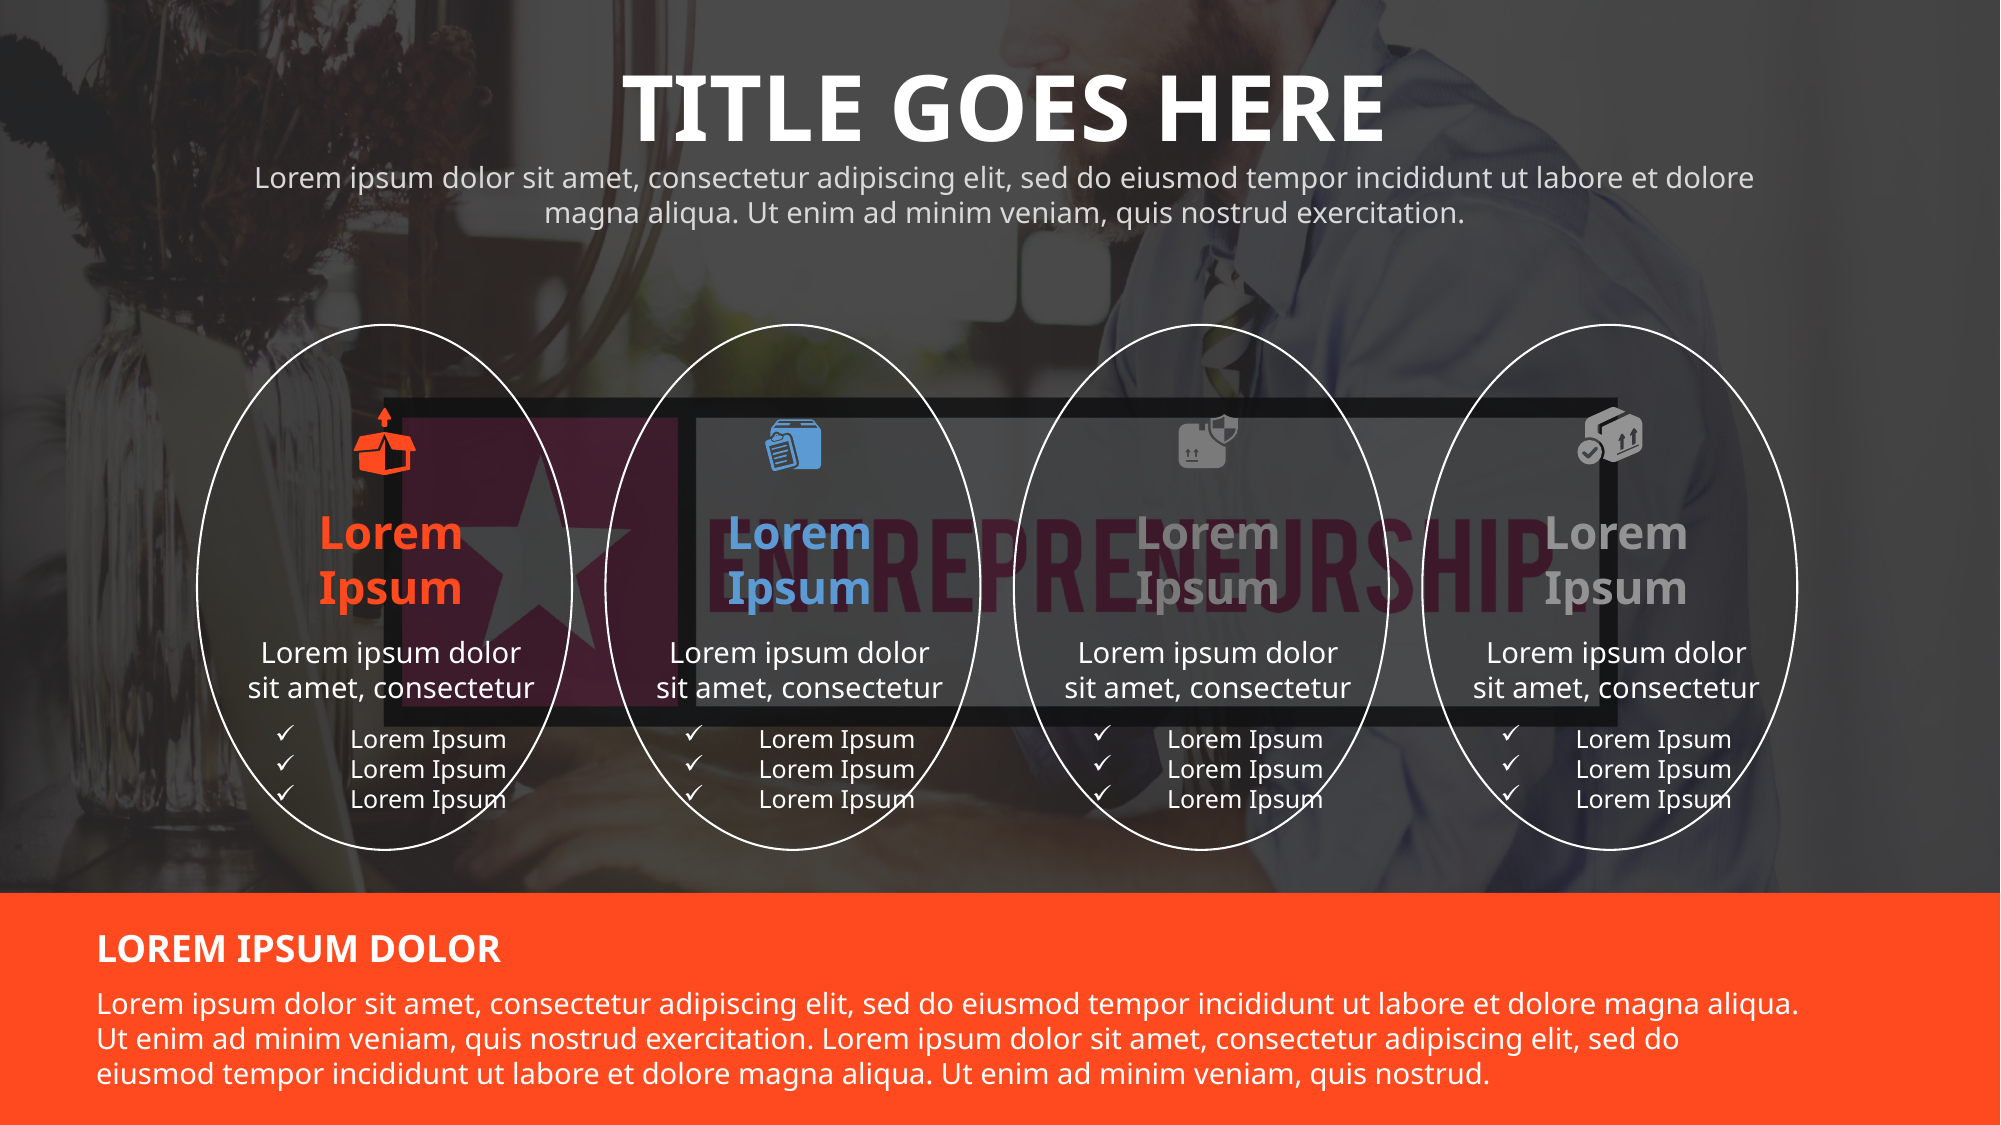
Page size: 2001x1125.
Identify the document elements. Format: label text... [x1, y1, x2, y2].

text_box LOREM IPSUM DOLOR Lorem ipsum dolor sit amet, consectetur adipiscing elit, sed do eiusmod tempor incididunt ut labore et dolore magna aliqua. Ut enim ad minim veniam, quis nostrud exercitation. Lorem ipsum dolor sit amet, consectetur adipiscing elit, sed do eiusmod tempor incididunt ut labore et dolore magna aliqua. Ut enim ad minim veniam, quis nostrud. [81, 918, 1818, 1098]
text_box [1577, 439, 1602, 465]
text_box [195, 323, 574, 741]
text_box [1114, 821, 1289, 851]
text_box [0, 892, 2000, 1125]
text_box [377, 407, 392, 427]
text_box Lorem Ipsum Lorem ipsum dolor sit amet, consectetur Lorem Ipsum Lorem Ipsum Lorem Ipsum [1456, 496, 1777, 821]
text_box Lorem Ipsum Lorem ipsum dolor sit amet, consectetur Lorem Ipsum Lorem Ipsum Lorem Ipsum [1048, 496, 1368, 821]
text_box [1522, 821, 1698, 851]
text_box TITLE GOES HERE Lorem ipsum dolor sit amet, consectetur adipiscing elit, sed do eiusmod tempor incididunt ut labore et dolore magna aliqua. Ut enim ad minim veniam, quis nostrud exercitation. [192, 42, 1818, 237]
text_box [1585, 406, 1643, 463]
text_box [297, 821, 472, 851]
text_box [353, 432, 416, 475]
text_box [1012, 323, 1390, 741]
text_box [604, 323, 982, 740]
text_box [765, 419, 822, 471]
text_box [1178, 414, 1238, 469]
text_box [1421, 323, 1799, 740]
text_box [705, 821, 881, 851]
text_box Lorem Ipsum Lorem ipsum dolor sit amet, consectetur Lorem Ipsum Lorem Ipsum Lorem Ipsum [231, 496, 551, 821]
text_box Lorem Ipsum Lorem ipsum dolor sit amet, consectetur Lorem Ipsum Lorem Ipsum Lorem Ipsum [639, 496, 960, 821]
